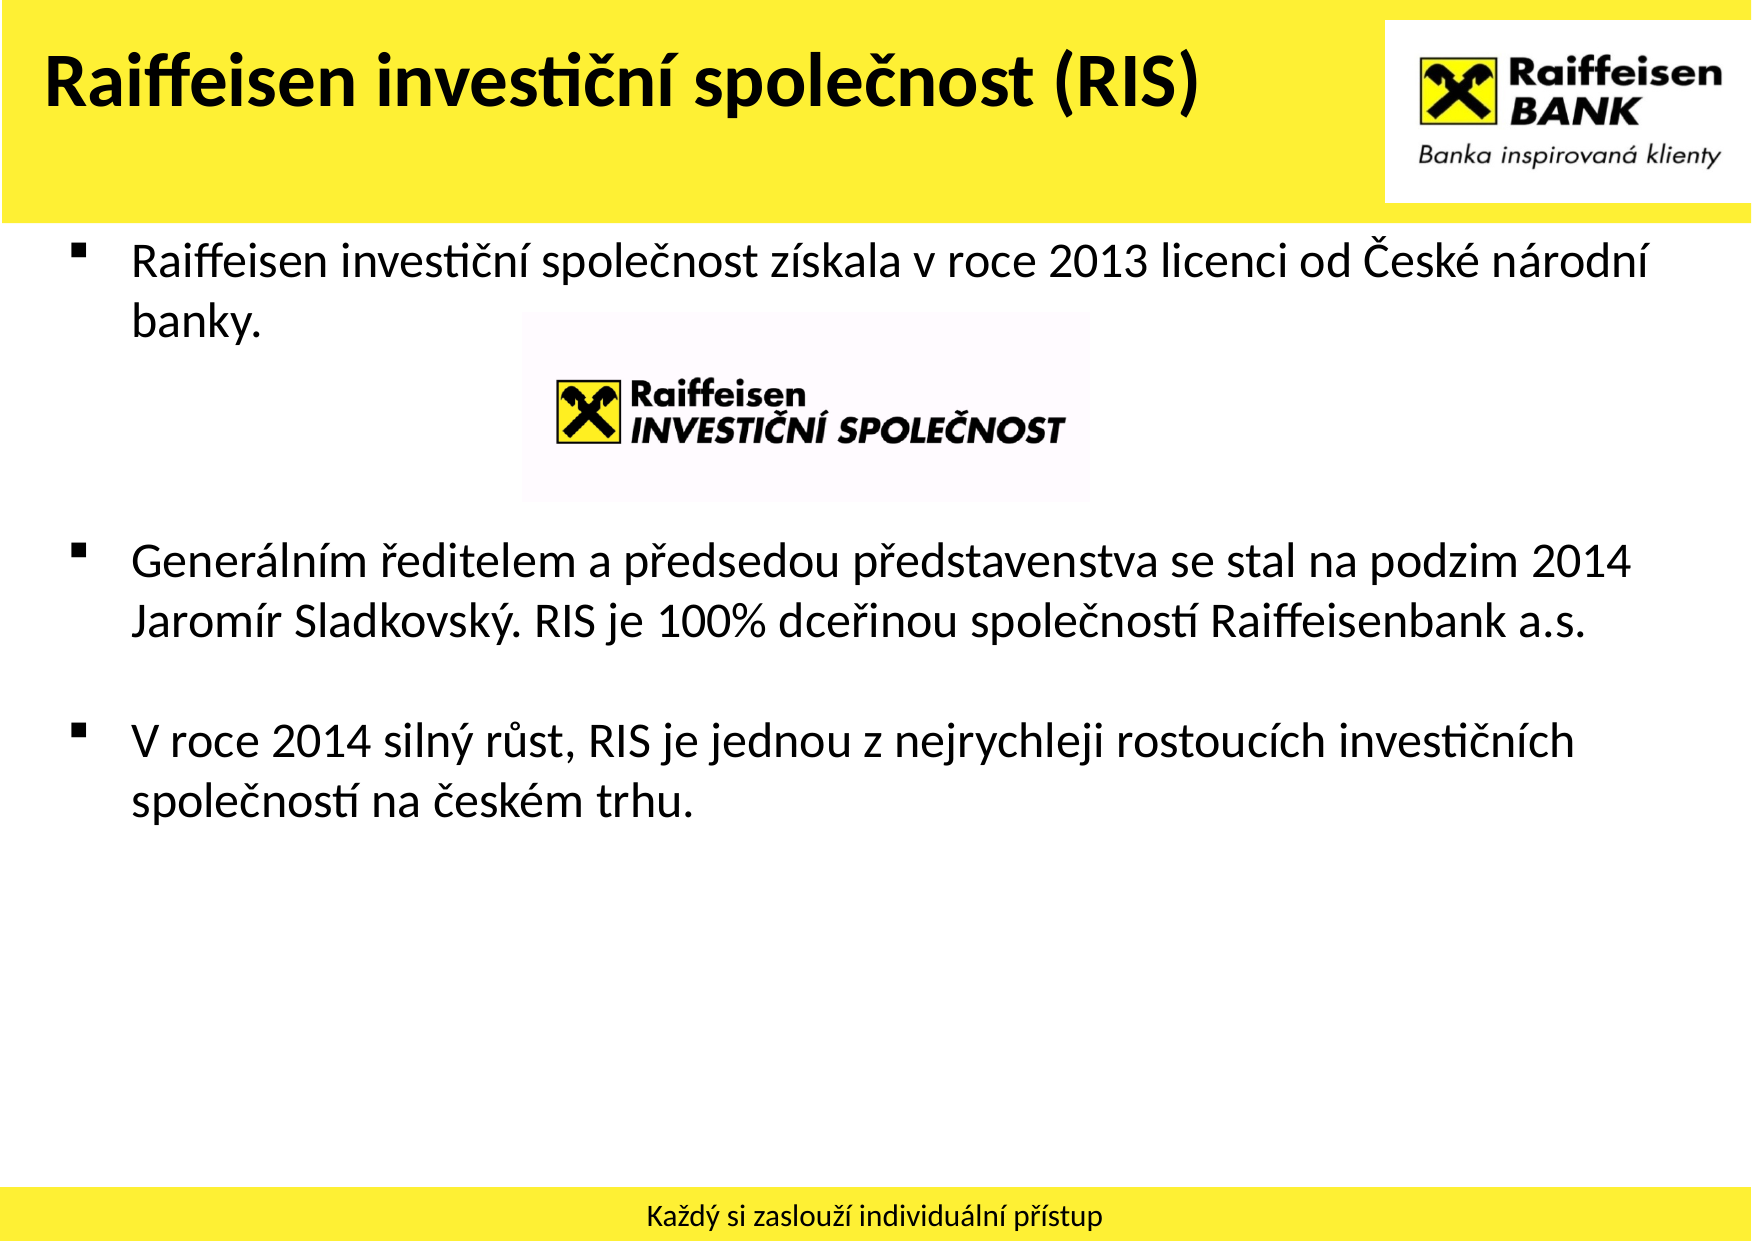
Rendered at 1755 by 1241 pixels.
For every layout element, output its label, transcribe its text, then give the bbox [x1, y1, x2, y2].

list Raiffeisen investiční společnost získala v roce 2013 licenci od České národní banky. Generálním ředitelem a předsedou představenstva se stal na podzim 2014 Jaromír Sladkovský. RIS je 100% dceřinou společností Raiffeisenbank a.s. V roce 2014 silný růst, RIS je jednou z nejrychleji rostoucích investičních společností na českém trhu. [50, 218, 1704, 1211]
picture [522, 312, 1090, 503]
title Raiffeisen investiční společnost (RIS) [26, 0, 1314, 152]
picture [1385, 20, 1755, 203]
